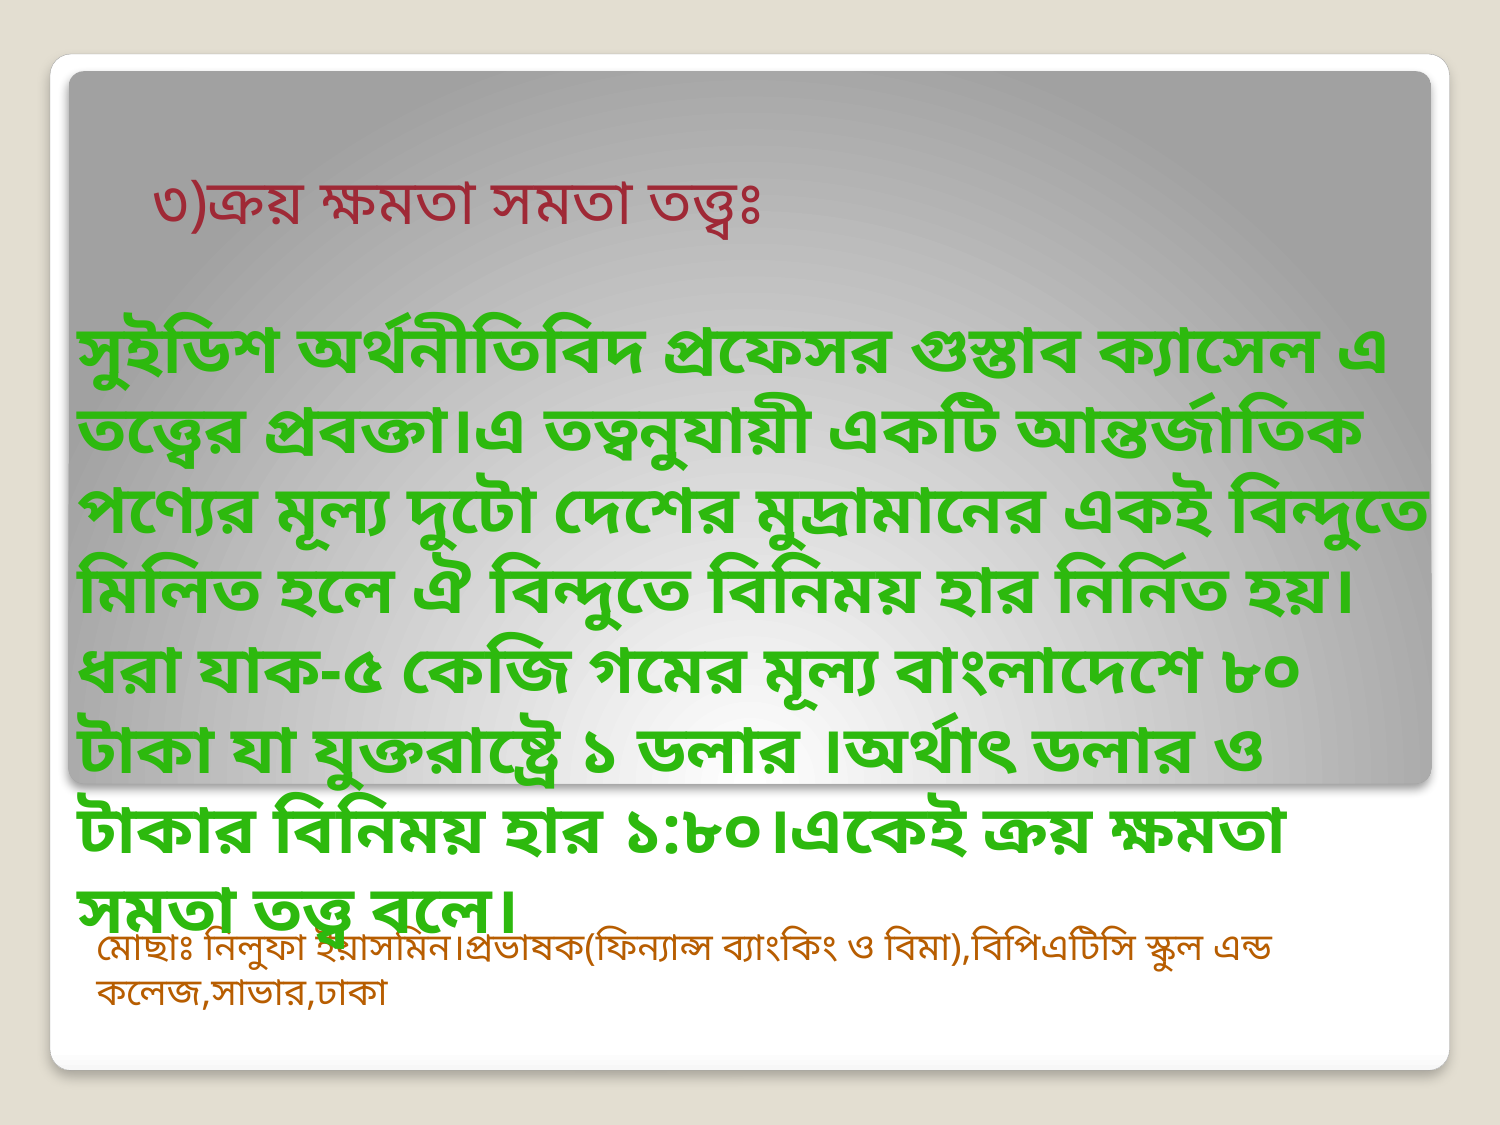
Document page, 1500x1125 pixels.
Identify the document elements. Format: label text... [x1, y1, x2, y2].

text_box সুইডিশ অর্থনীতিবিদ প্রফেসর গুস্তাব ক্যাসেল এ তত্ত্বের প্রবক্তা।এ তত্বনুযায়ী একটি আন্তর্জাতিক পণ্যের মূল্য দুটো দেশের মুদ্রামানের একই বিন্দুতে মিলিত হলে ঐ বিন্দুতে বিনিময় হার নির্নিত হয়।ধরা যাক-৫ কেজি গমের মূল্য বাংলাদেশে ৮০ টাকা যা যুক্তরাষ্ট্রে ১ ডলার ।অর্থাৎ ডলার ও টাকার বিনিময় হার ১:৮০।একেই ক্রয় ক্ষমতা সমতা তত্ত্ব বলে। [62, 299, 1450, 955]
list মোছাঃ নিলুফা ইয়াসমিন।প্রভাষক(ফিন্যান্স ব্যাংকিং ও বিমা),বিপিএটিসি স্কুল এন্ড কলেজ,সাভার,ঢাকা [76, 955, 1420, 992]
title ৩)ক্রয় ক্ষমতা সমতা তত্ত্বঃ [137, 137, 813, 238]
